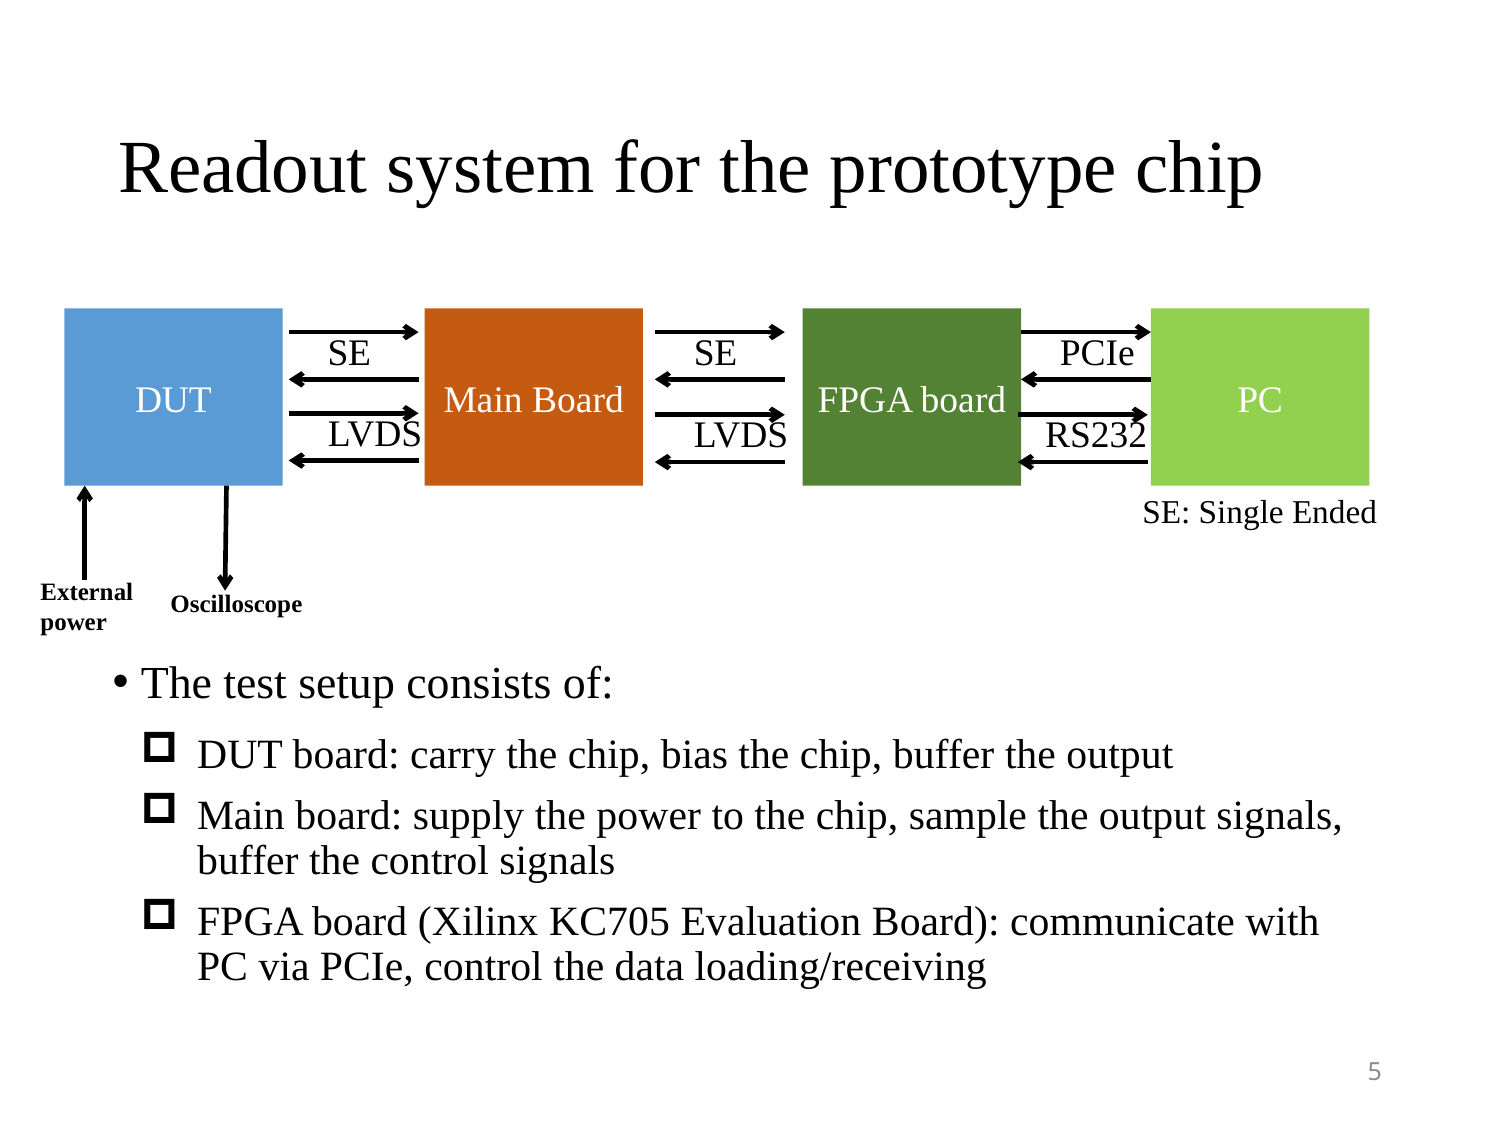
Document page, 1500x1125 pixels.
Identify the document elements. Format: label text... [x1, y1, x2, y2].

text_box SE [312, 320, 387, 332]
text_box SE [678, 333, 753, 379]
text_box Main Board [424, 307, 644, 487]
text_box Oscilloscope [155, 580, 321, 625]
text_box External power [25, 568, 191, 643]
text_box PC [1150, 307, 1370, 482]
text_box SE [312, 333, 387, 379]
list The test setup consists of: DUT board: carry the chip, bias the chip, buffer the output Main board: supply the power to the chip, sample the output signals, buffer the control signals FPGA board (Xilinx KC705 Evaluation Board): communicate with PC via PCIe, control the data loading/receiving [97, 651, 1392, 1097]
text_box LVDS [313, 401, 438, 462]
text_box SE [678, 320, 753, 332]
title Readout system for the prototype chip [103, 59, 1445, 278]
text_box RS232 [1030, 402, 1163, 463]
slide_number 5 [1059, 1042, 1397, 1103]
text_box LVDS [679, 402, 804, 463]
text_box PCIe [1045, 320, 1150, 332]
text_box FPGA board [802, 307, 1022, 487]
text_box DUT [63, 307, 284, 487]
text_box PCIe [1045, 333, 1150, 379]
text_box SE: Single Ended [1127, 482, 1393, 538]
